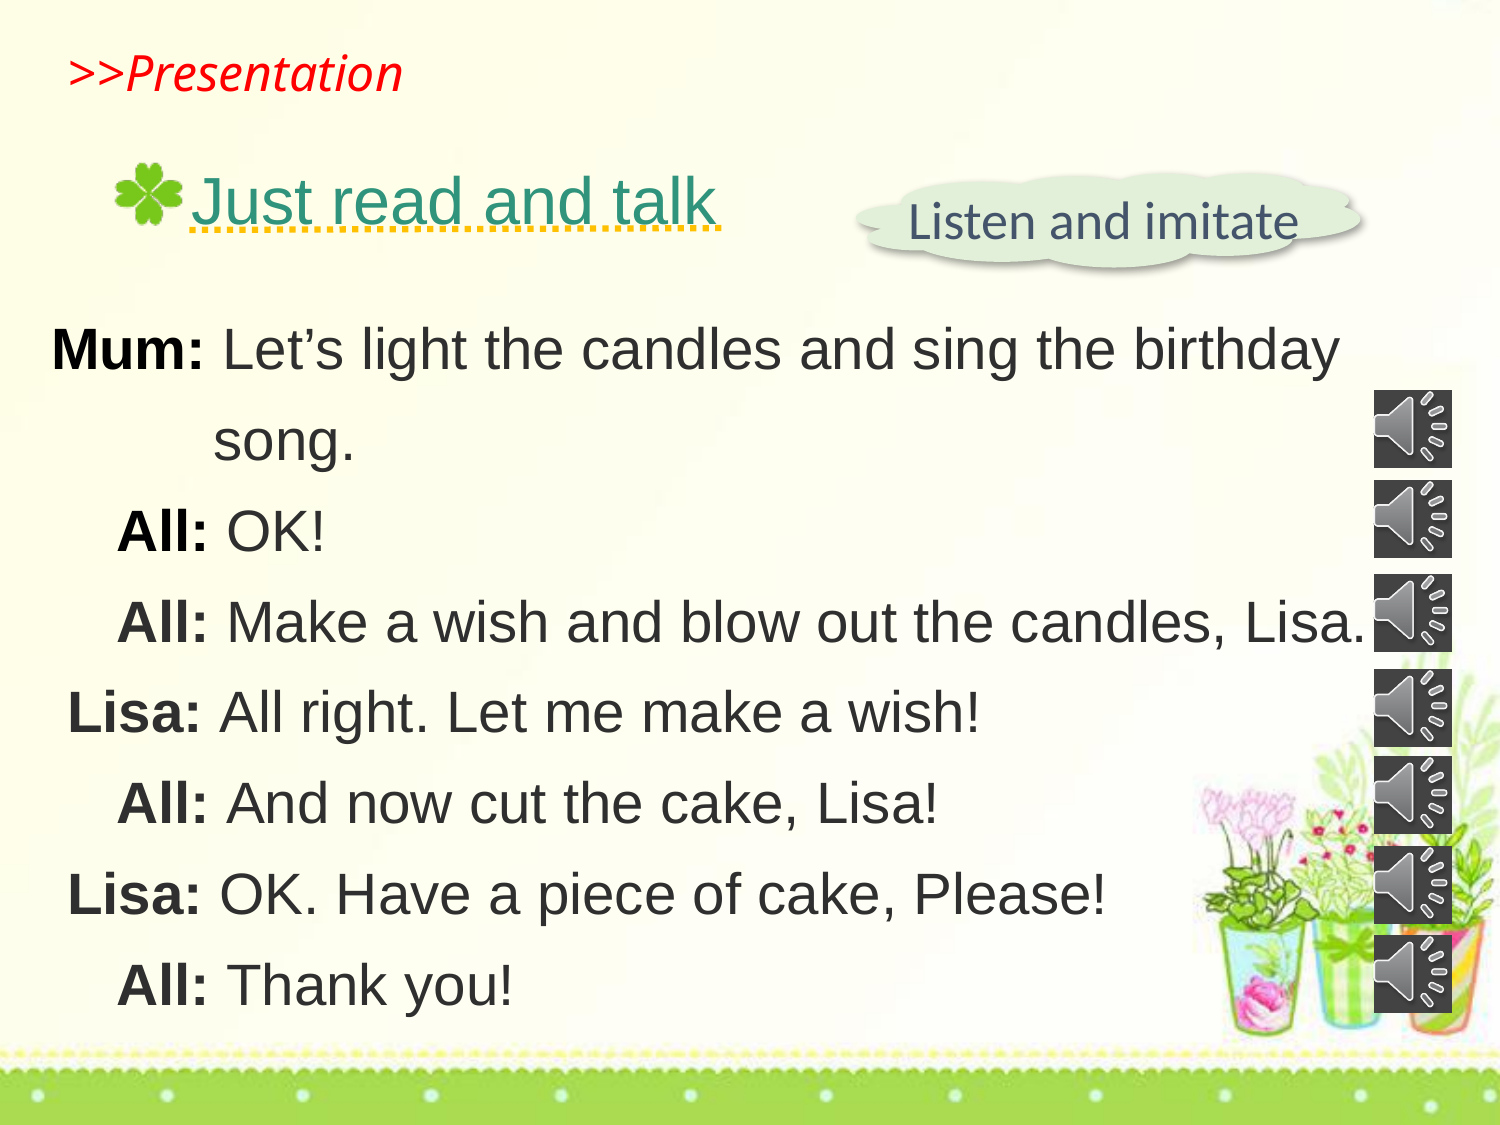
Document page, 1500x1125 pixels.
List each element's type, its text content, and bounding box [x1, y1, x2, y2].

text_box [856, 173, 1361, 268]
text_box >>Presentation [53, 0, 1247, 110]
text_box Mum: Let’s light the candles and sing the birthday song. All: OK! All: Make a wish and blow out the candles, Lisa. Lisa: All right. Let me make a wish! All: And now cut the cake, Lisa! Lisa: OK. Have a piece of cake, Please! All: Thank you! [36, 282, 1437, 1025]
picture [0, 0, 1500, 1125]
text_box Just read and talk [162, 142, 750, 205]
footer [496, 1042, 1004, 1103]
